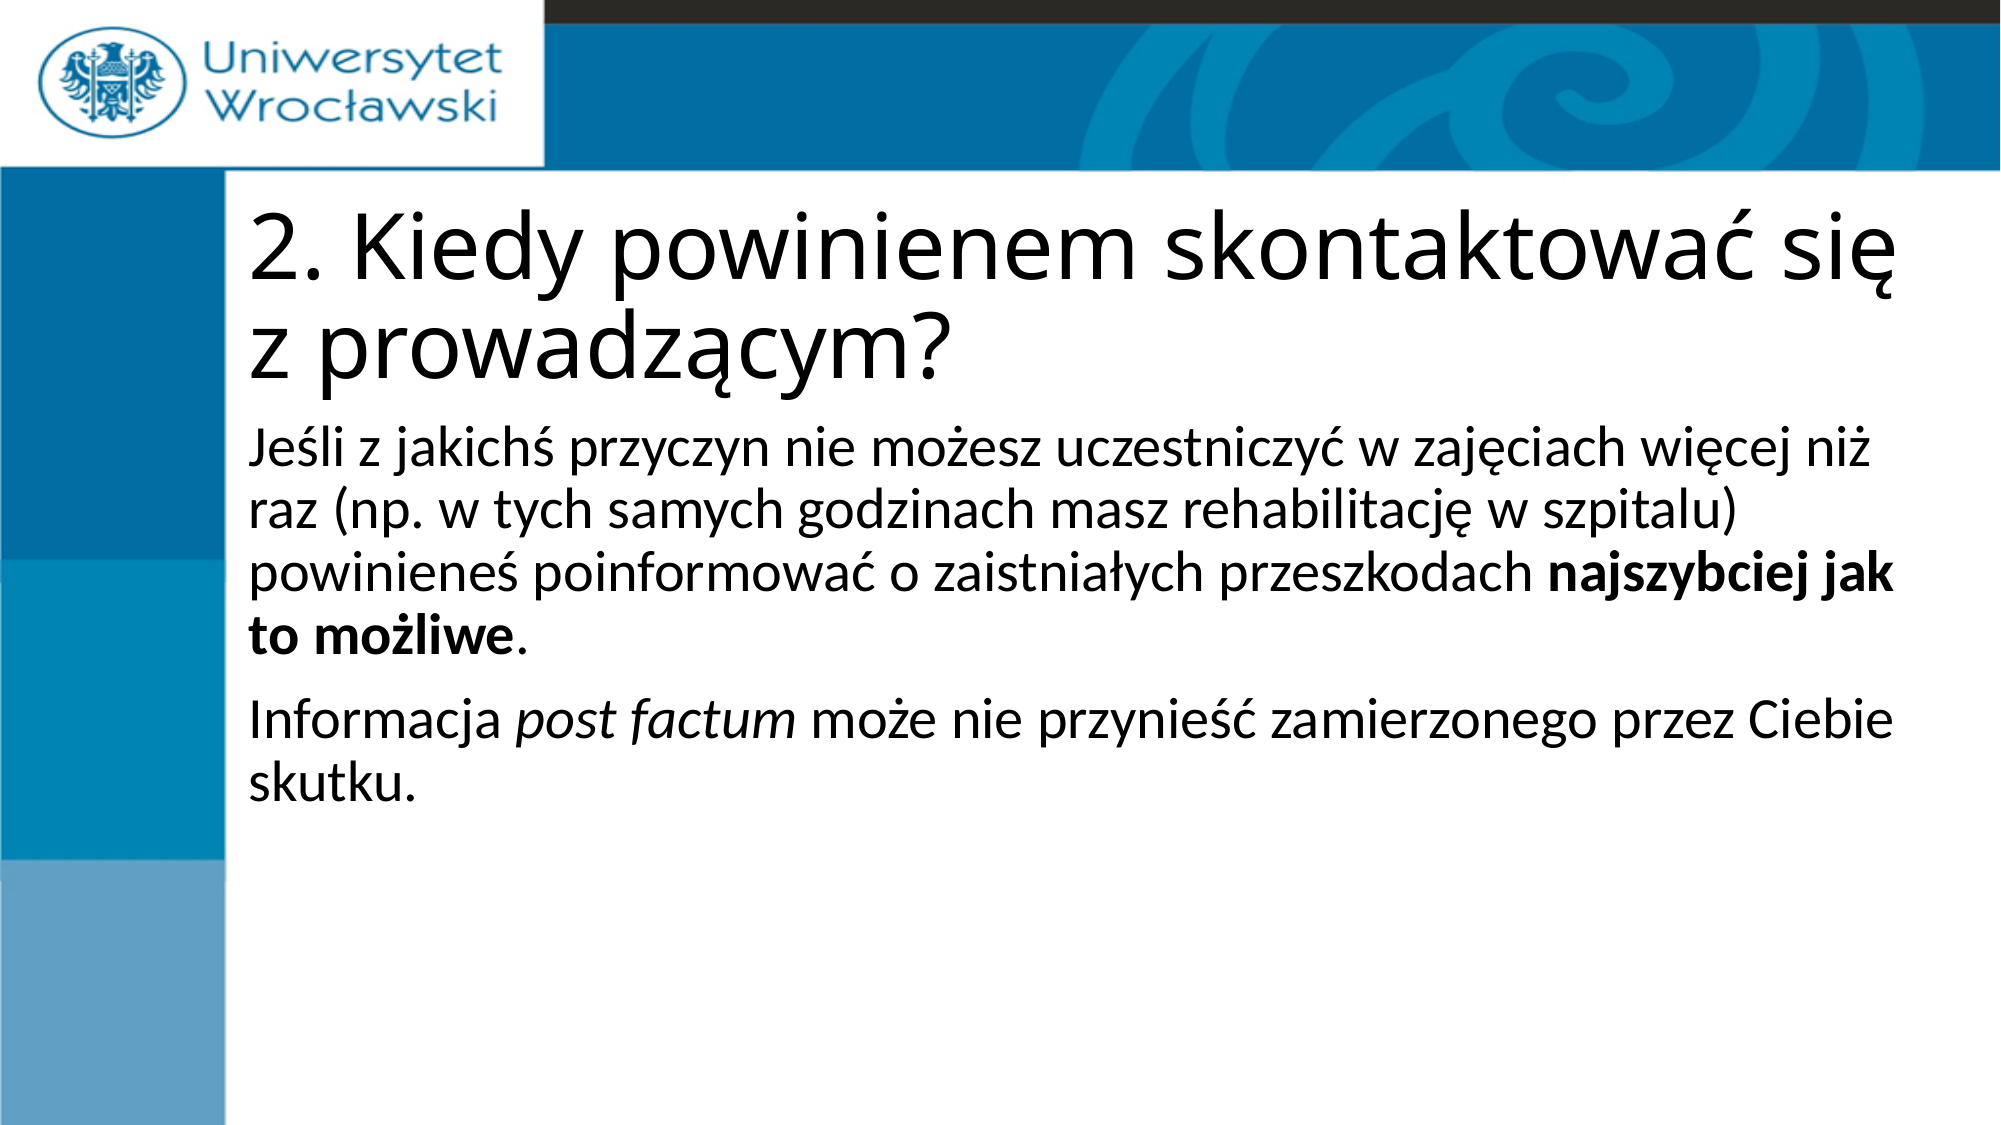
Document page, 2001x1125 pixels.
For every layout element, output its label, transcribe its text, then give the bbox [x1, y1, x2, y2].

picture [0, 0, 2001, 1125]
title 2. Kiedy powinienem skontaktować się z prowadzącym? [233, 190, 1959, 408]
list Jeśli z jakichś przyczyn nie możesz uczestniczyć w zajęciach więcej niż raz (np. w tych samych godzinach masz rehabilitację w szpitalu) powinieneś poinformować o zaistniałych przeszkodach najszybciej jak to możliwe. Informacja post factum może nie przynieść zamierzonego przez Ciebie skutku. [233, 408, 1959, 1107]
